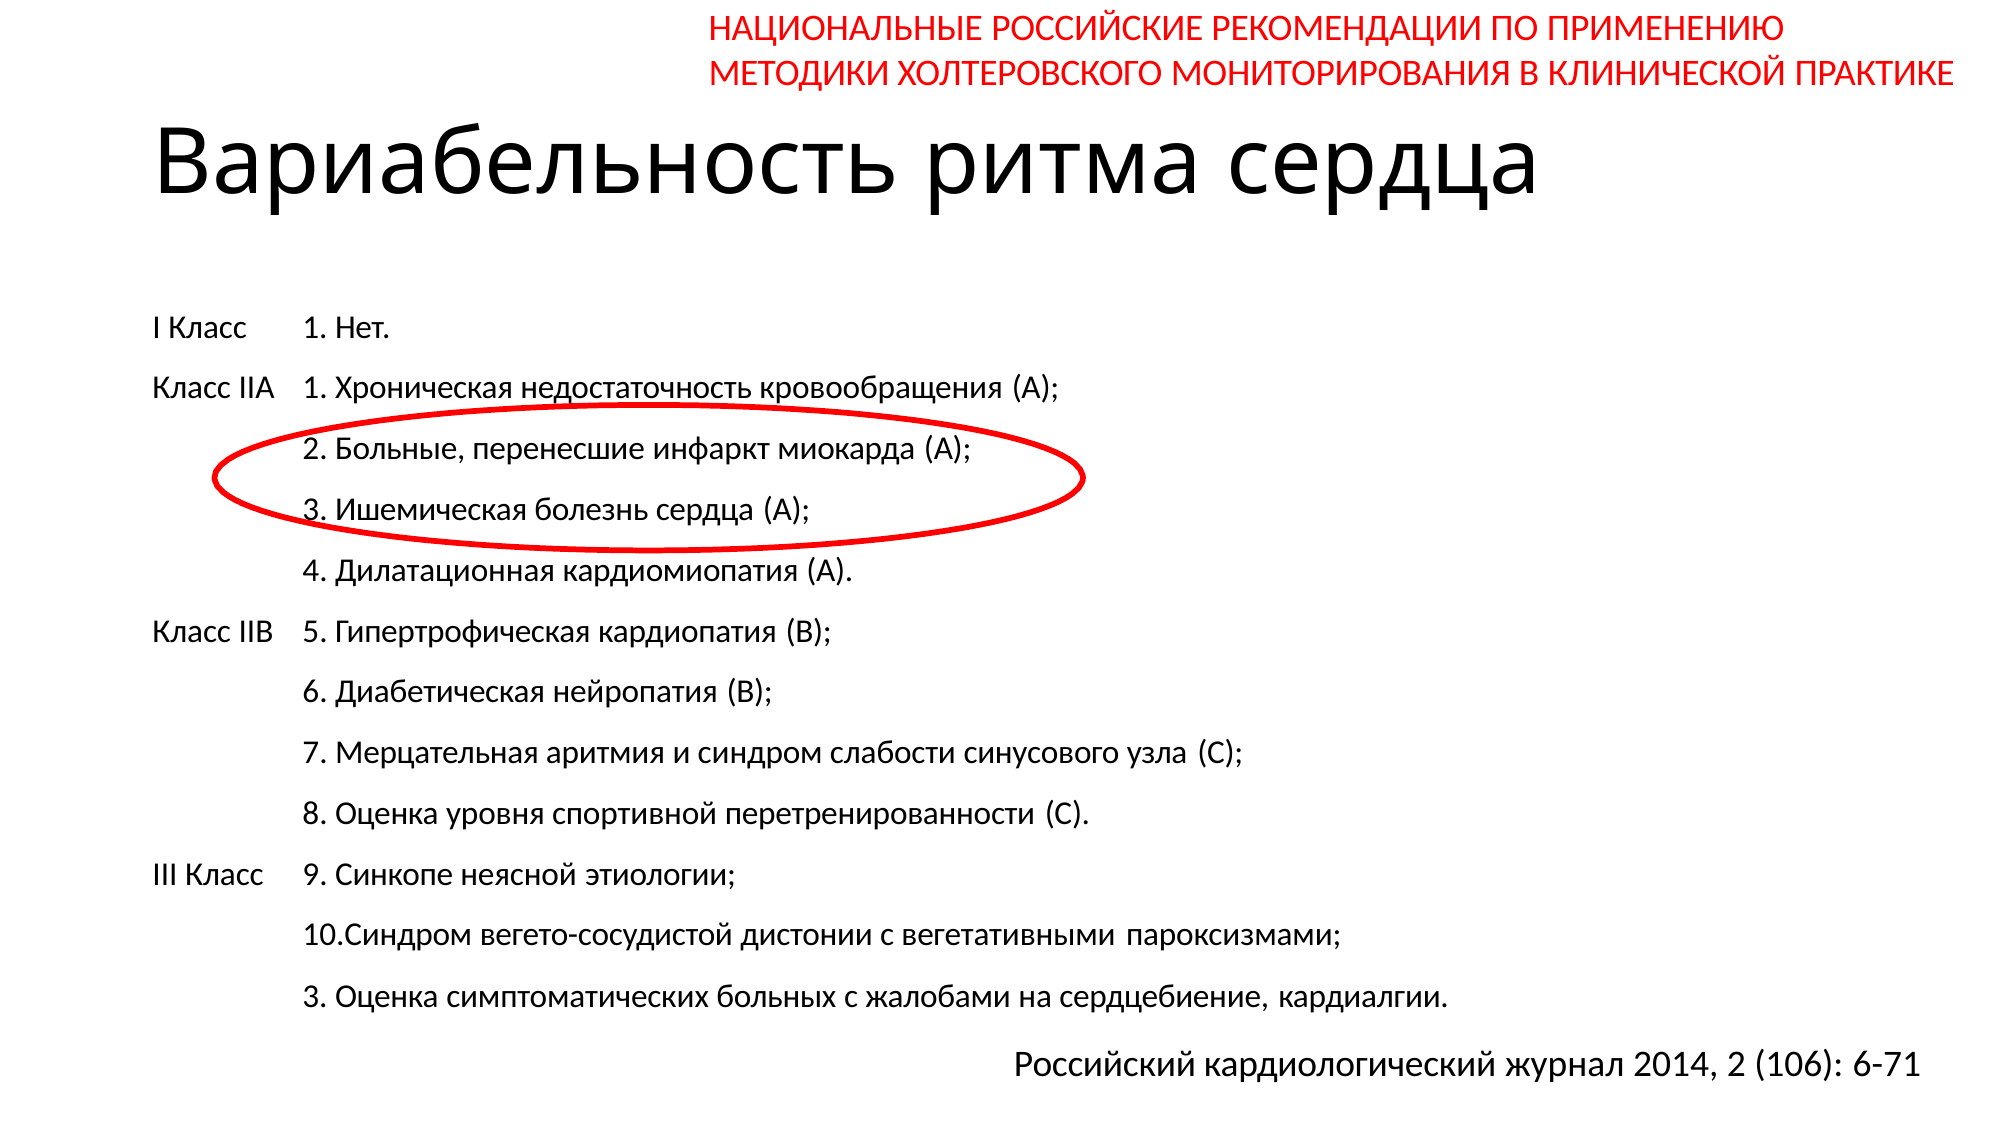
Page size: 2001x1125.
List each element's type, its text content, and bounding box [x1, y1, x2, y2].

text_box I Класс [150, 302, 250, 345]
text_box МЕТОДИКИ ХОЛТЕРОВСКОГО МОНИТОРИРОВАНИЯ В КЛИНИЧЕСКОЙ ПРАКТИКЕ Вариабельность ритма сердца [150, 41, 1974, 213]
text_box Класс IIA [150, 363, 278, 406]
title НАЦИОНАЛЬНЫЕ РОССИЙСКИЕ РЕКОМЕНДАЦИИ ПО ПРИМЕНЕНИЮ [706, 0, 1795, 41]
text_box Хроническая недостаточность кровообращения (А); Больные, перенесшие инфаркт миокарда (А); Ишемическая болезнь сердца (А); Дилатационная кардиомиопатия (А). Гипертрофическая кардиопатия (В); Диабетическая нейропатия (В); Мерцательная аритмия и синдром слабости синусового узла (С); Оценка уровня спортивной перетренированности (С). Синкопе неясной этиологии; Синдром вегето-сосудистой дистонии с вегетативными пароксизмами; [300, 342, 1346, 950]
text_box [214, 404, 1083, 551]
text_box Класс IIB [150, 607, 276, 650]
text_box III Класс [150, 850, 266, 893]
text_box 1. Нет. [300, 302, 394, 342]
text_box 3. Оценка симптоматических больных с жалобами на сердцебиение, кардиалгии. Российский кардиологический журнал 2014, 2 (106): 6-71 [300, 950, 1932, 1084]
